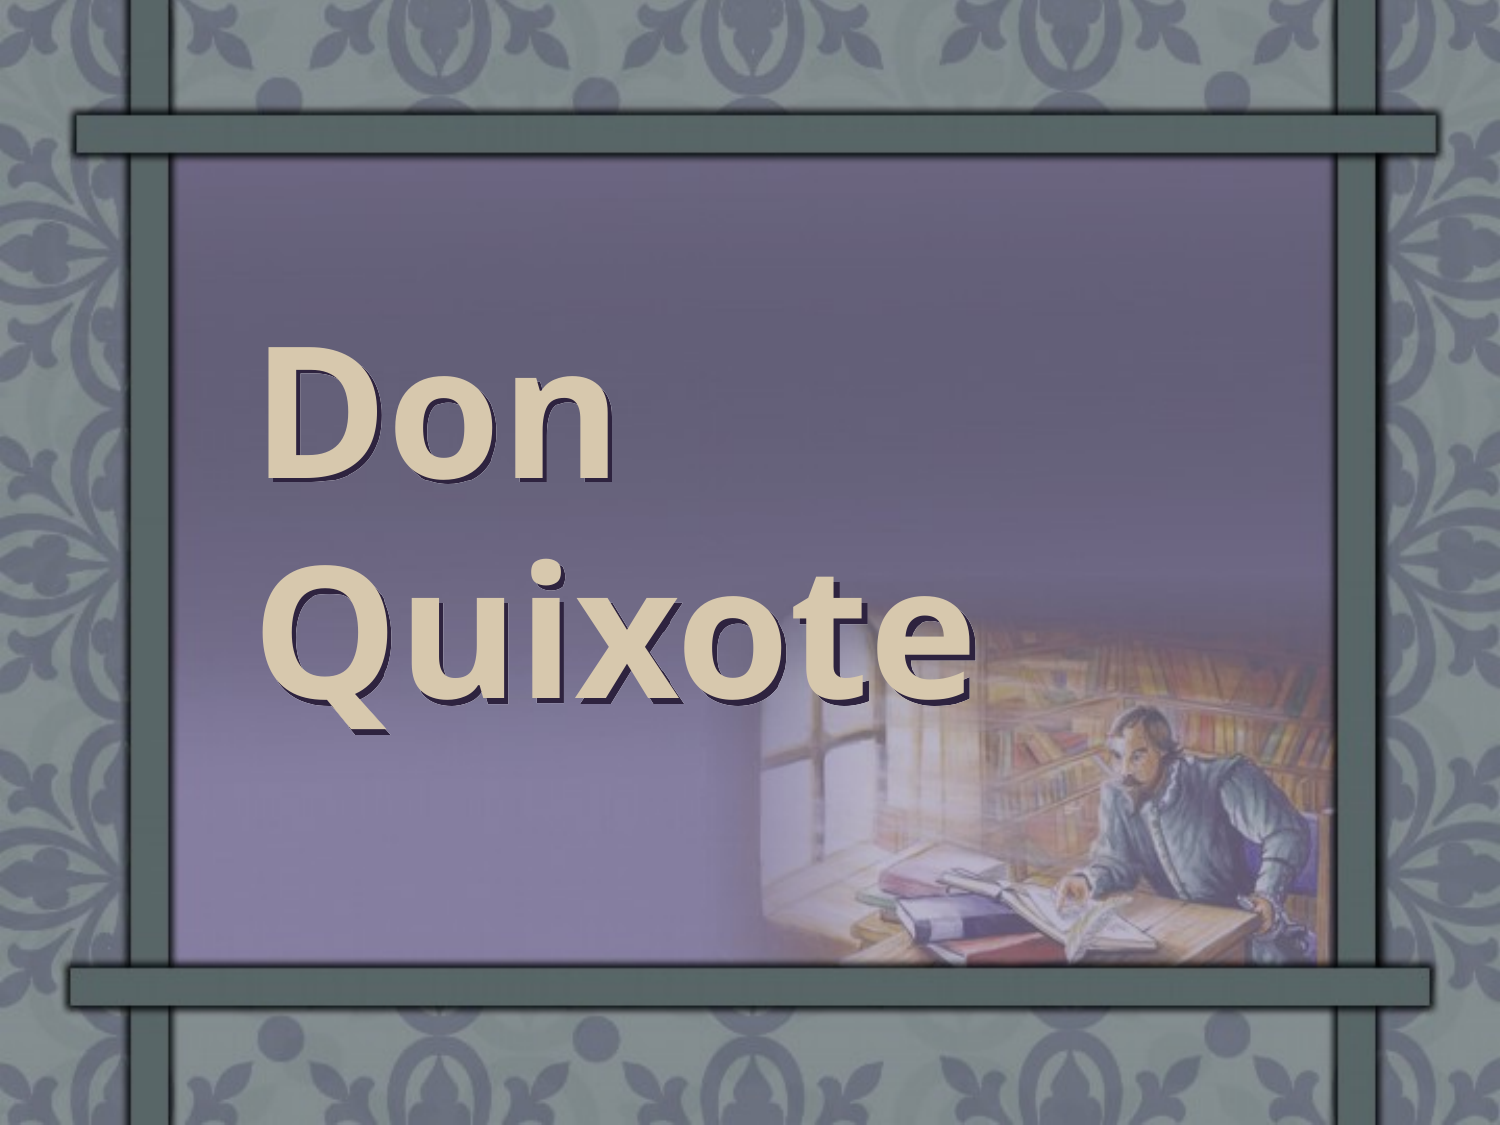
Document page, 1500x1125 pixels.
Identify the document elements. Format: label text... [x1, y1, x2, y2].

text_box Don Quixote [237, 287, 1275, 742]
picture [0, 0, 1500, 1125]
